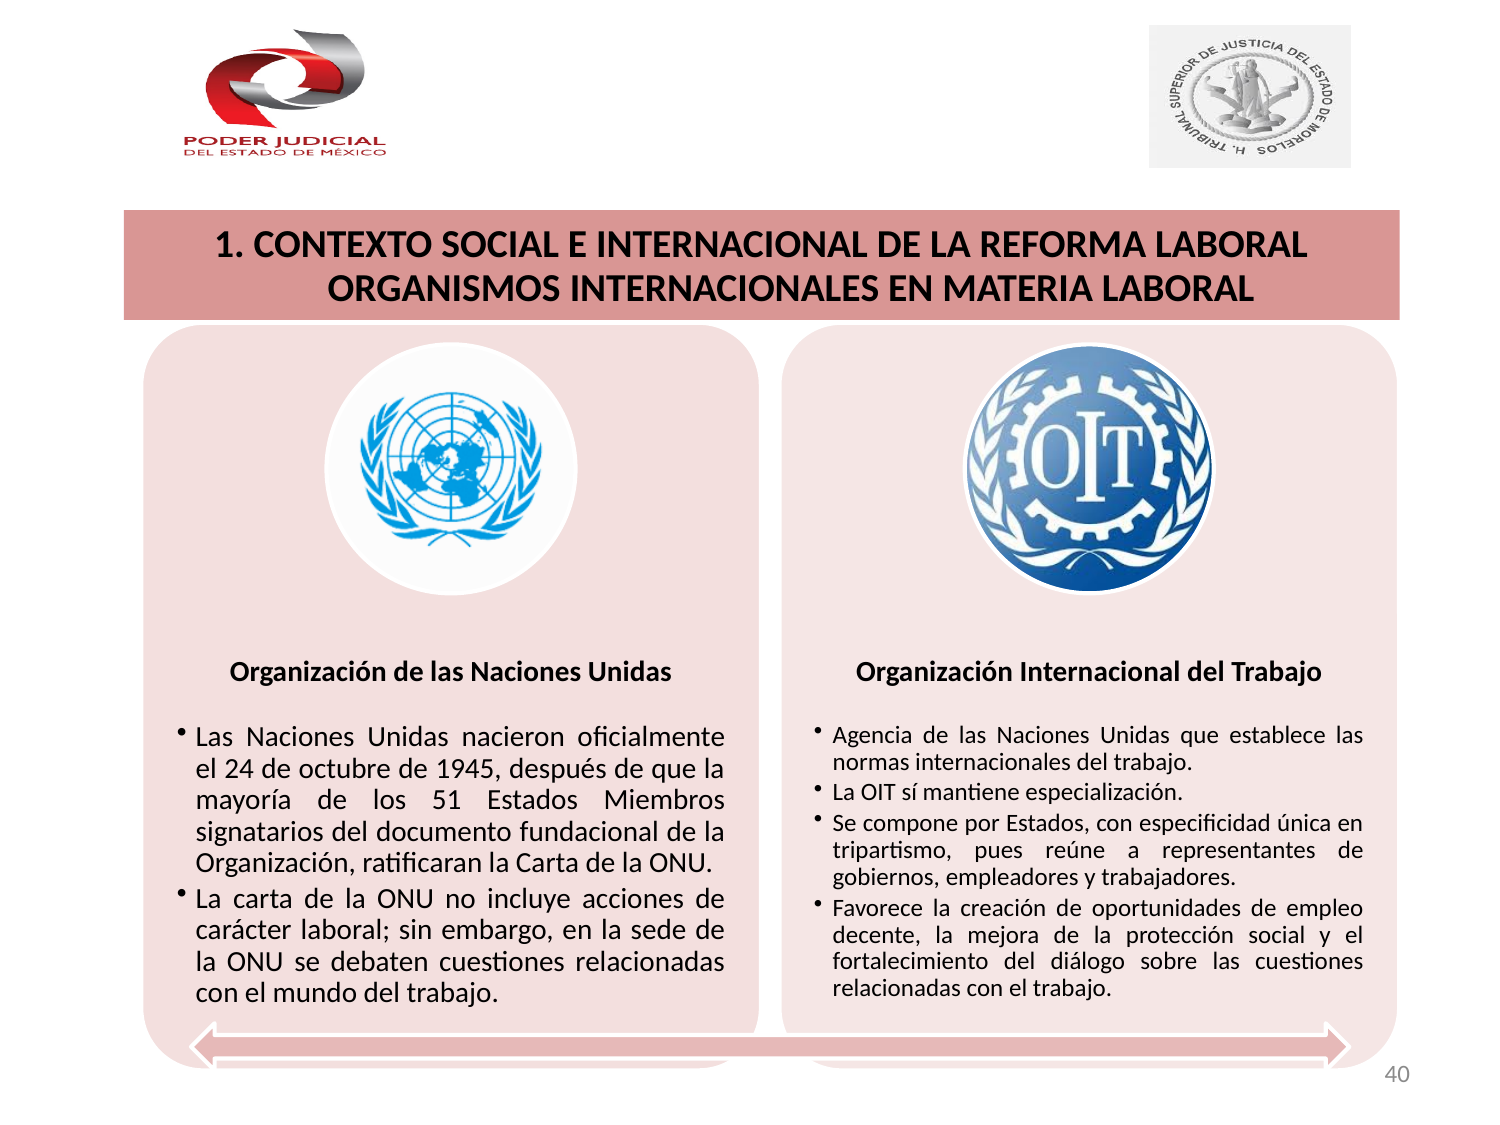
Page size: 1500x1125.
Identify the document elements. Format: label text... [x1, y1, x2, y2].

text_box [136, 25, 1351, 173]
slide_number 40 [1074, 1042, 1425, 1103]
text_box ORGANISMOS INTERNACIONALES EN MATERIA LABORAL [312, 254, 1353, 318]
text_box 1. CONTEXTO SOCIAL E INTERNACIONAL DE LA REFORMA LABORAL [123, 210, 1400, 320]
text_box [140, 322, 1400, 1071]
